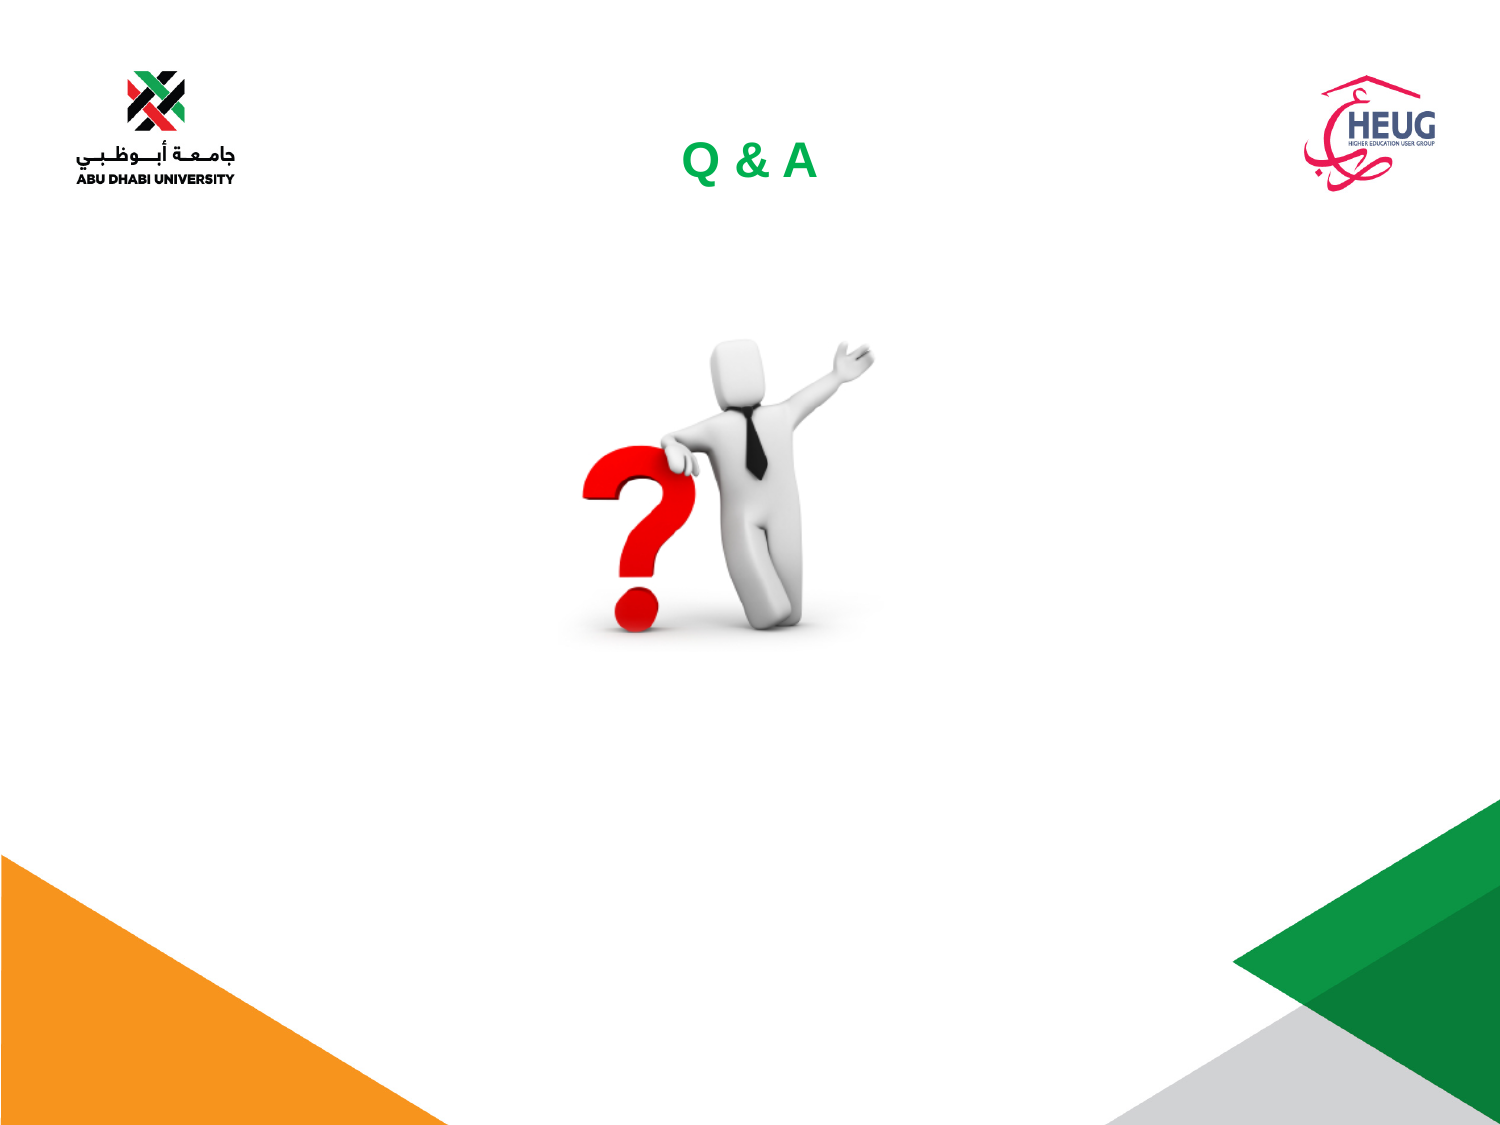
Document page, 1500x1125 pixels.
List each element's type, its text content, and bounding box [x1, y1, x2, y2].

picture [0, 0, 1500, 1125]
text_box Q & A [74, 120, 1425, 308]
